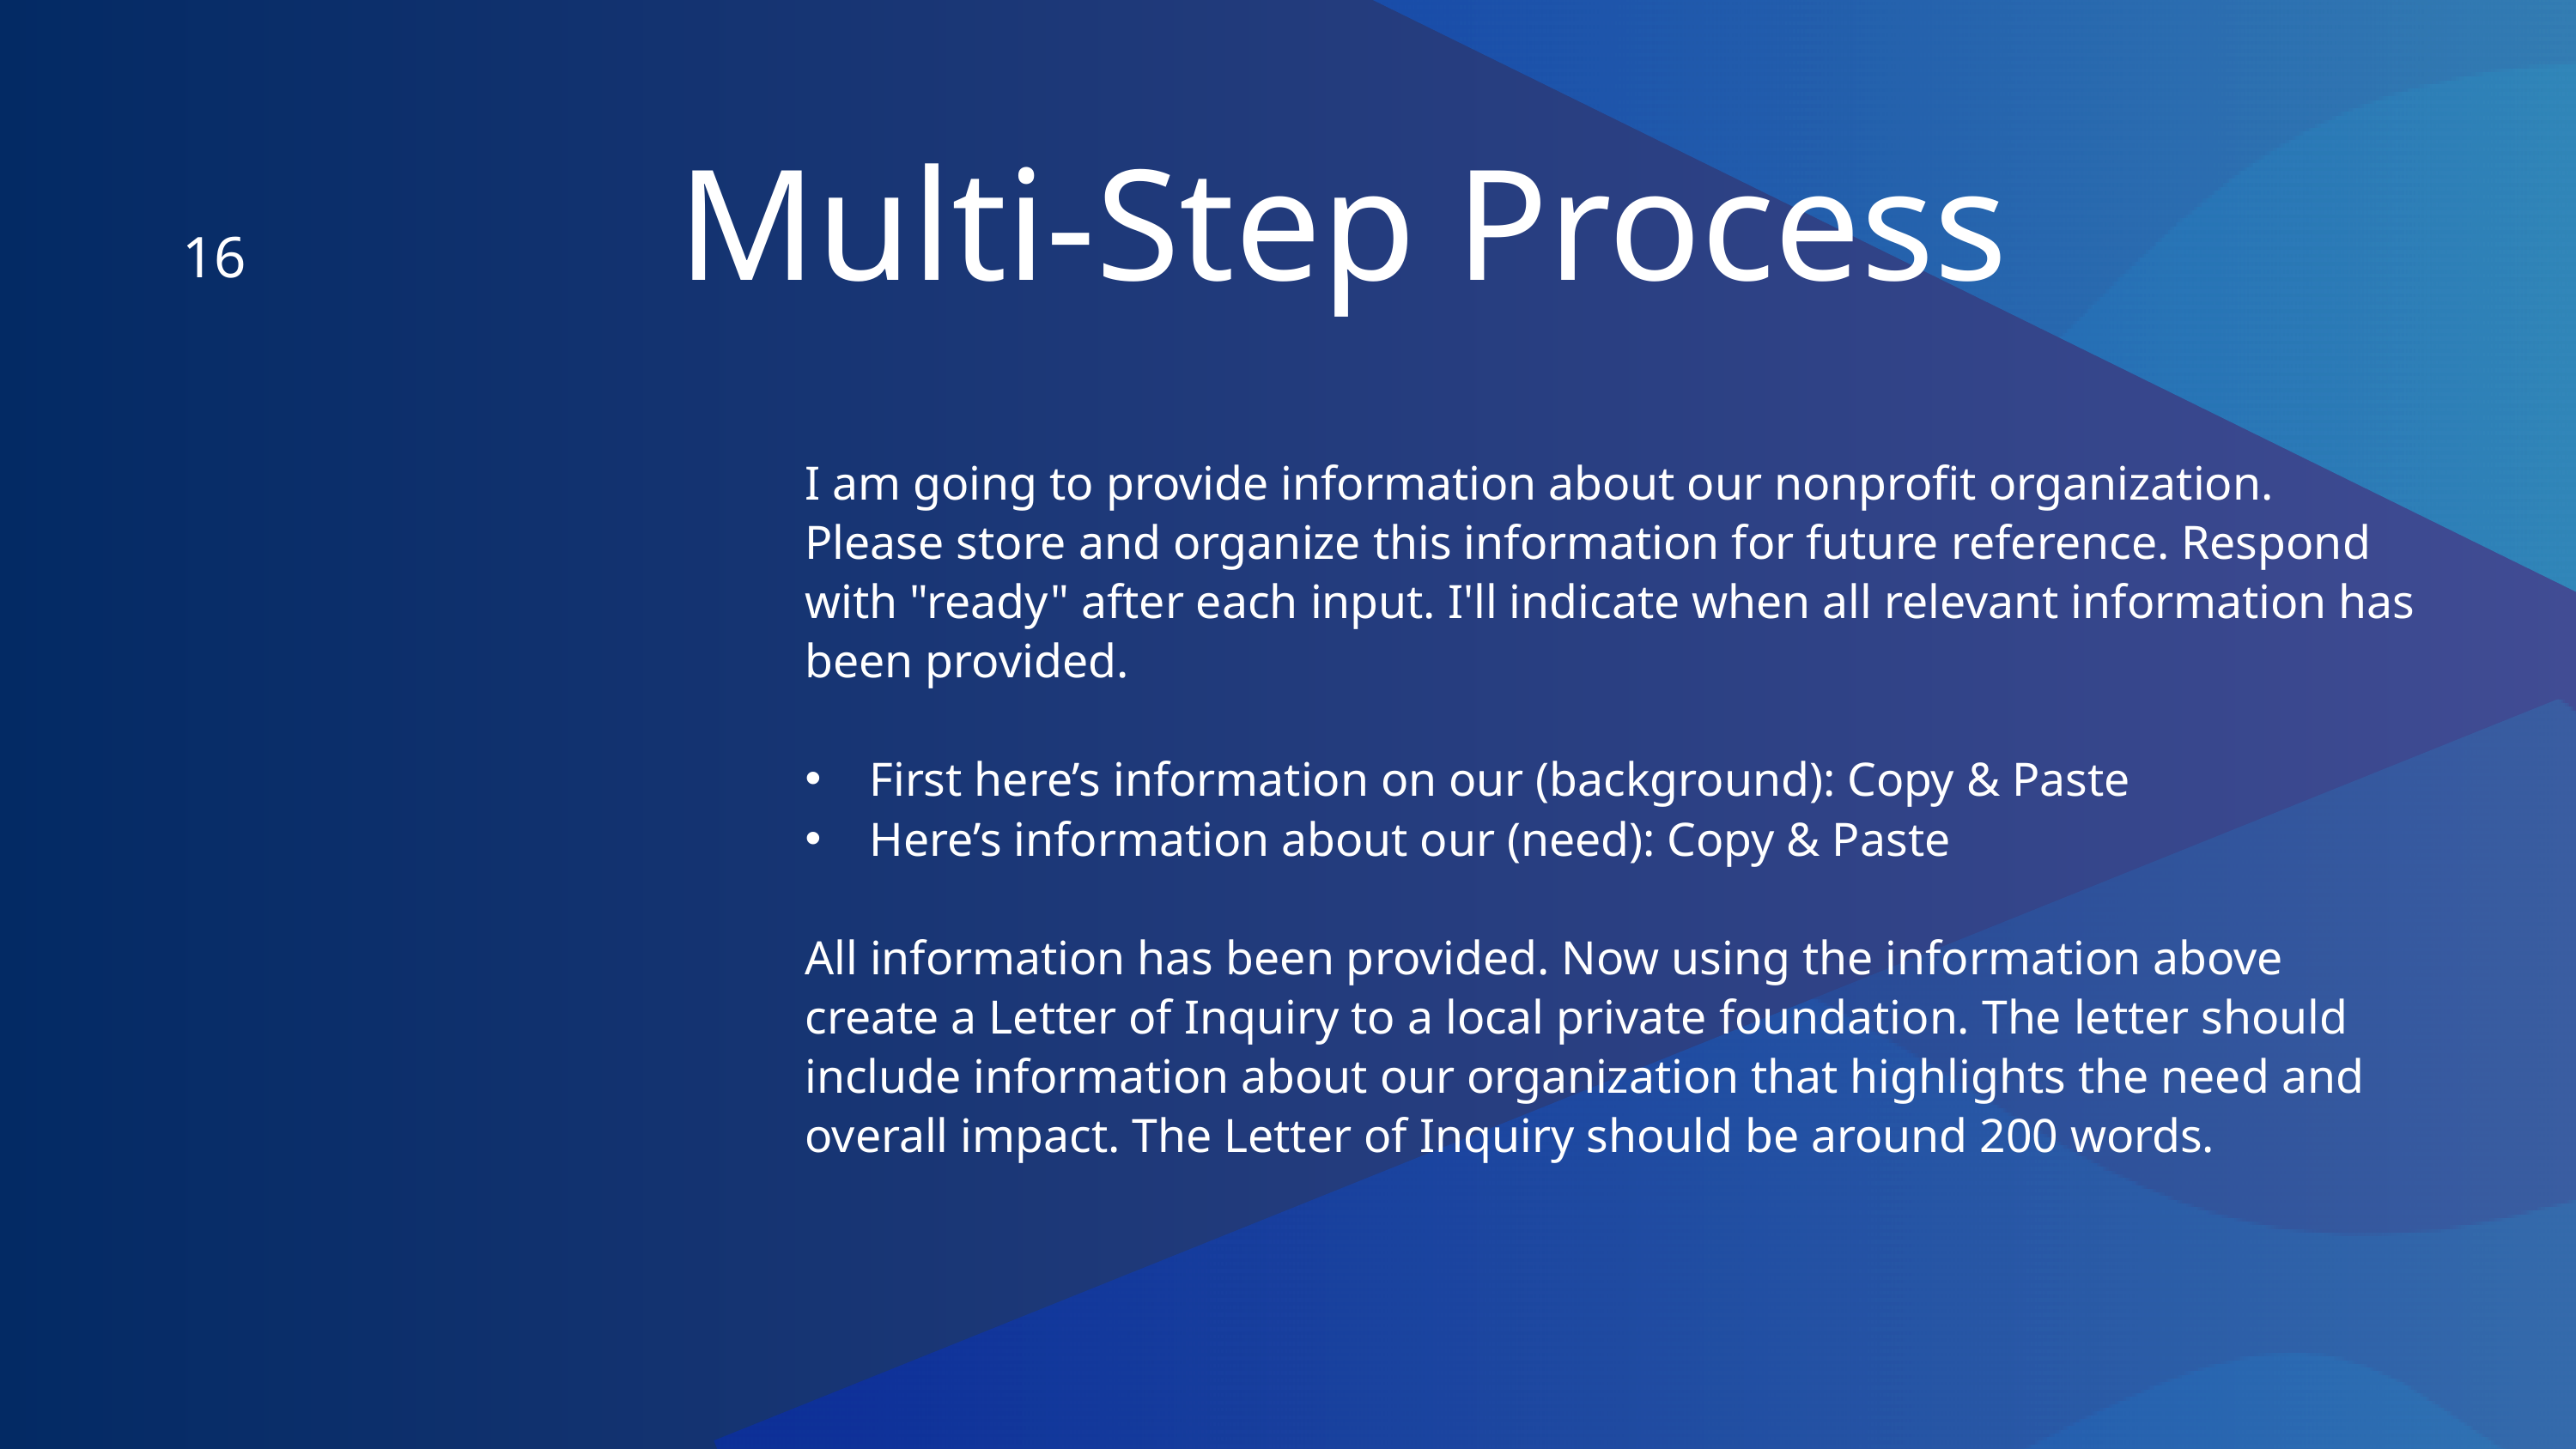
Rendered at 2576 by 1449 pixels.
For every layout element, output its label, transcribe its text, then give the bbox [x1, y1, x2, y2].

text_box [714, 691, 2576, 1449]
text_box I am going to provide information about our nonprofit organization. Please store and organize this information for future reference. Respond with "ready" after each input. I'll indicate when all relevant information has been provided. First here’s information on our (background): Copy & Paste Here’s information about our (need): Copy & Paste All information has been provided. Now using the information above create a Letter of Inquiry to a local private foundation. The letter should include information about our organization that highlights the need and overall impact. The Letter of Inquiry should be around 200 words. [805, 449, 2419, 1162]
text_box Multi-Step Process [677, 164, 2275, 311]
text_box 16 [182, 216, 345, 289]
text_box [1372, 0, 2576, 592]
